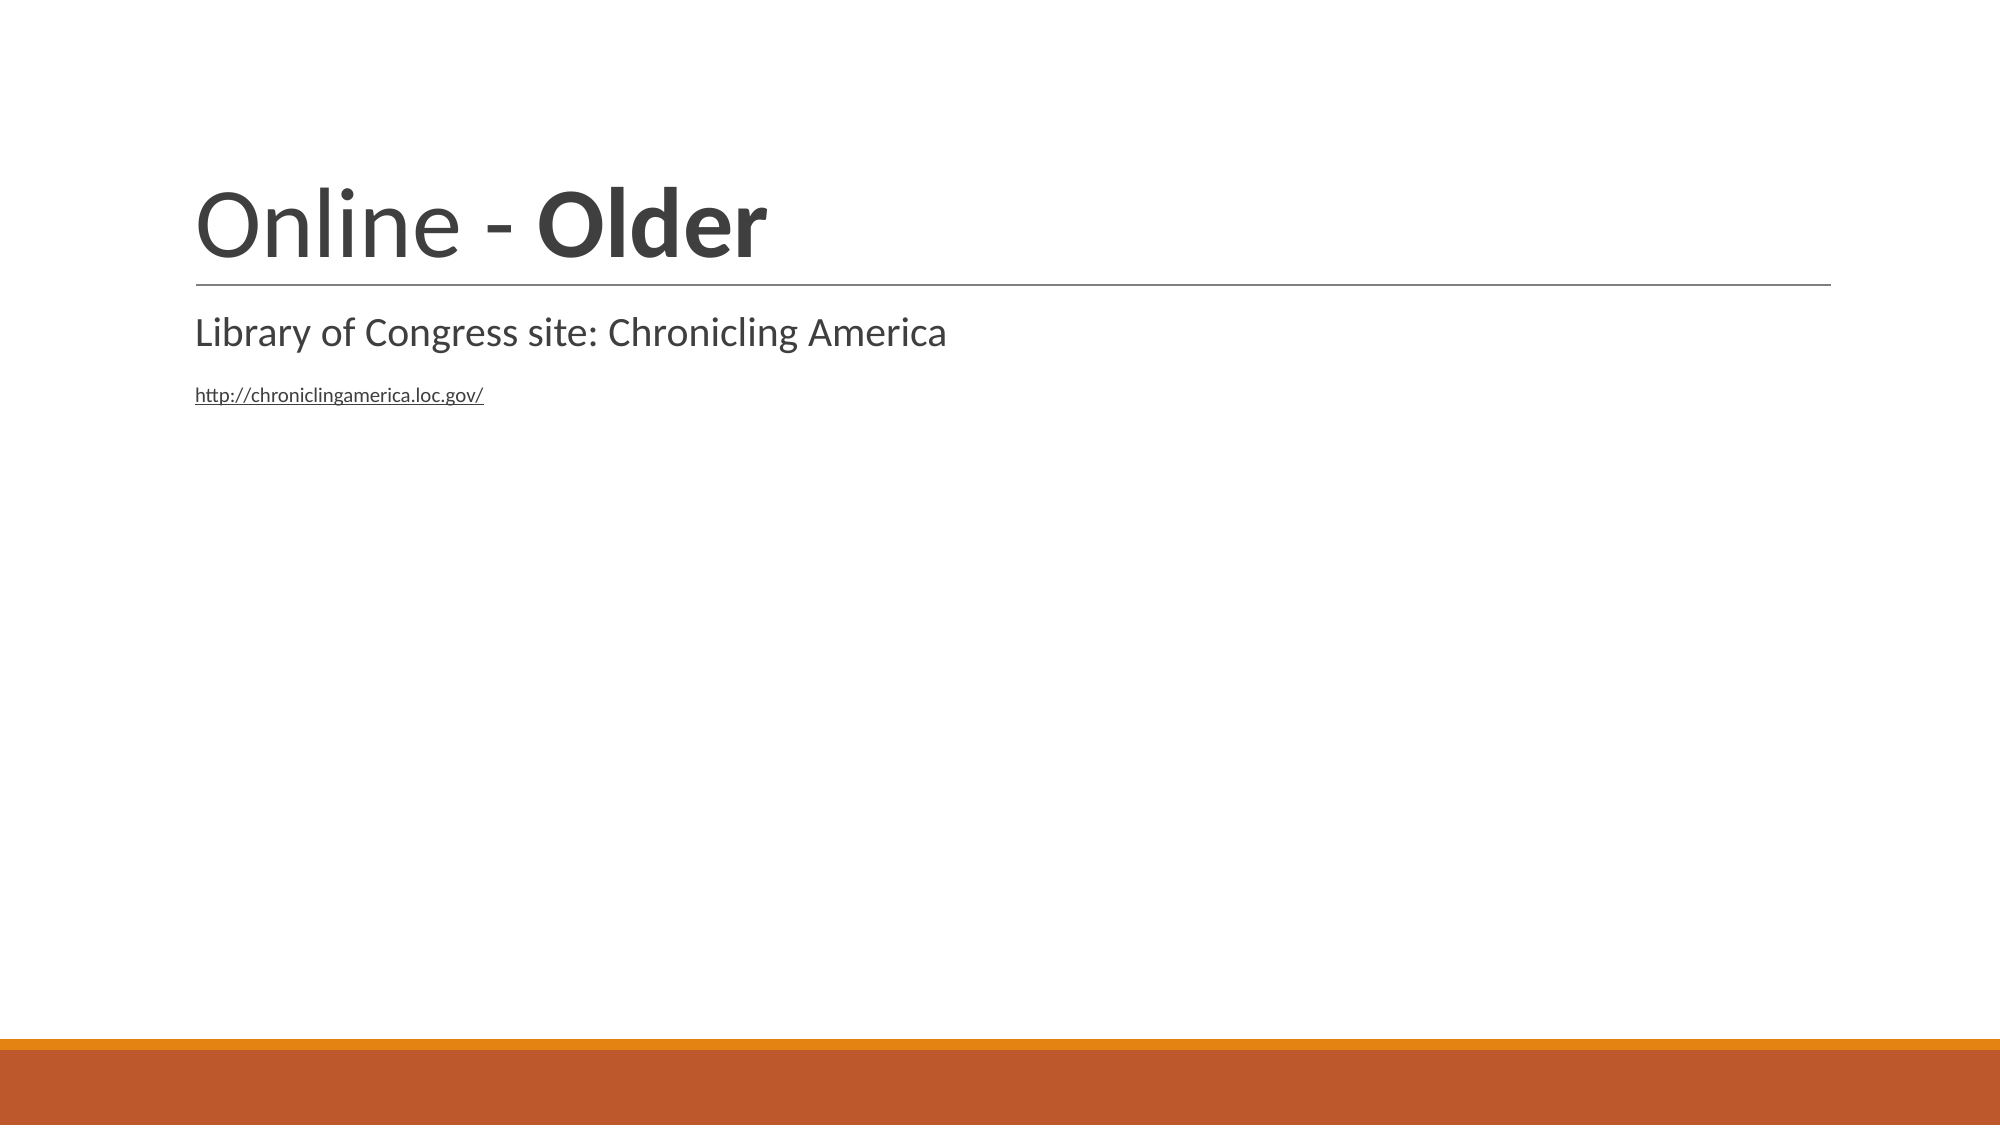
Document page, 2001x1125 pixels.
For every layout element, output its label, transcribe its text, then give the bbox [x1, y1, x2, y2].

list Library of Congress site: Chronicling America http://chroniclingamerica.loc.gov/ [180, 302, 1830, 963]
title Online - Older [180, 47, 1830, 285]
